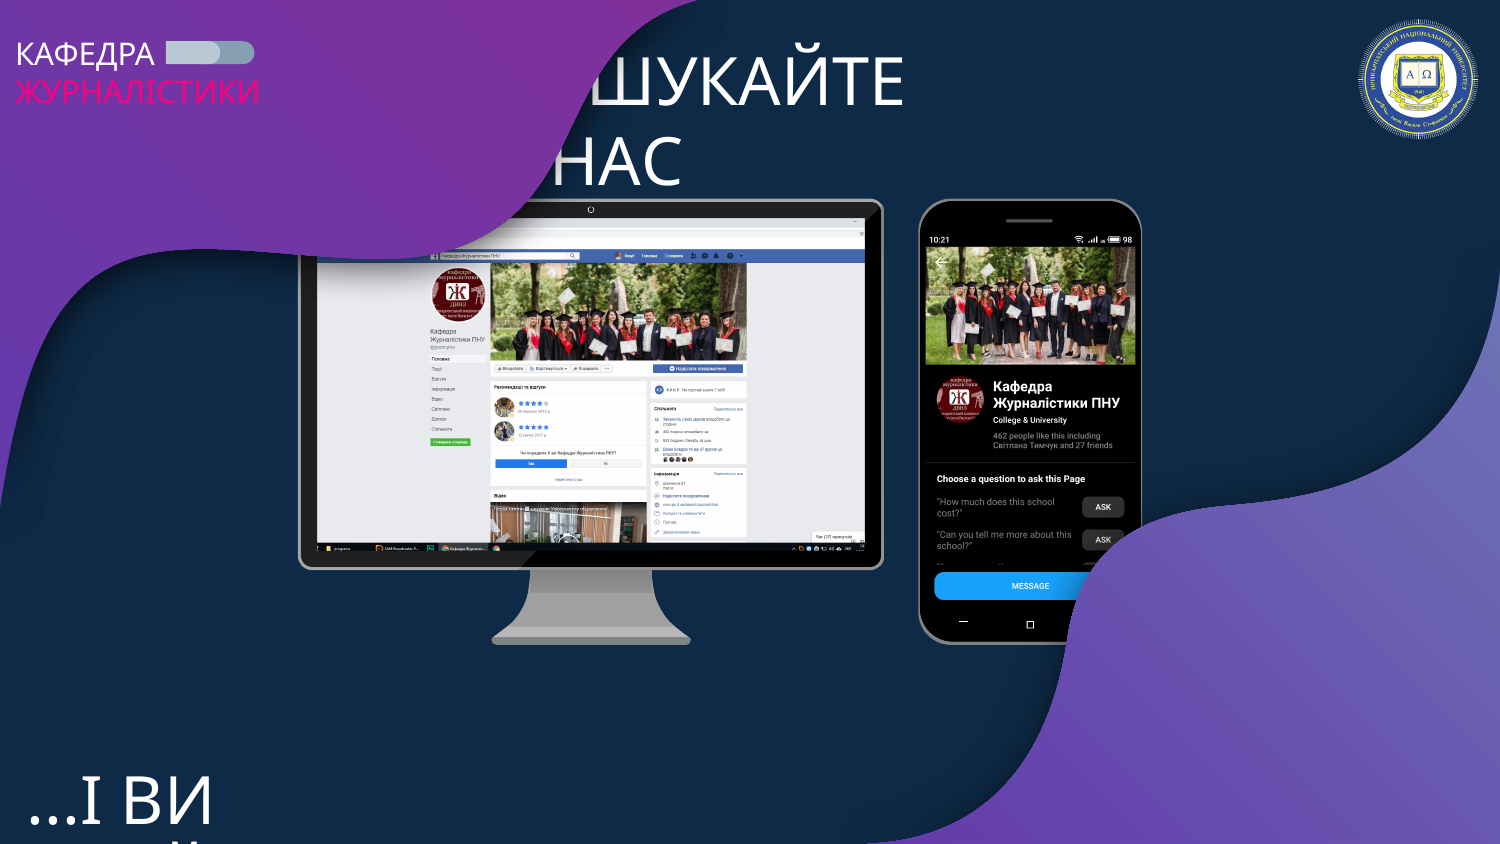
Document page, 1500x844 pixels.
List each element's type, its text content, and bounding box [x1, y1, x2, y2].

text_box [867, 271, 1500, 844]
text_box [0, 0, 697, 507]
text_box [918, 198, 1143, 646]
text_box ШУКАЙТЕ НАС [602, 23, 1044, 136]
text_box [165, 40, 255, 65]
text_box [1358, 19, 1479, 140]
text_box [297, 198, 885, 646]
text_box ...І ВИ ЗНАЙДЕТЕ [11, 742, 582, 844]
title КАФЕДРА ЖУРНАЛІСТИКИ [0, 19, 280, 98]
picture [925, 233, 1136, 606]
